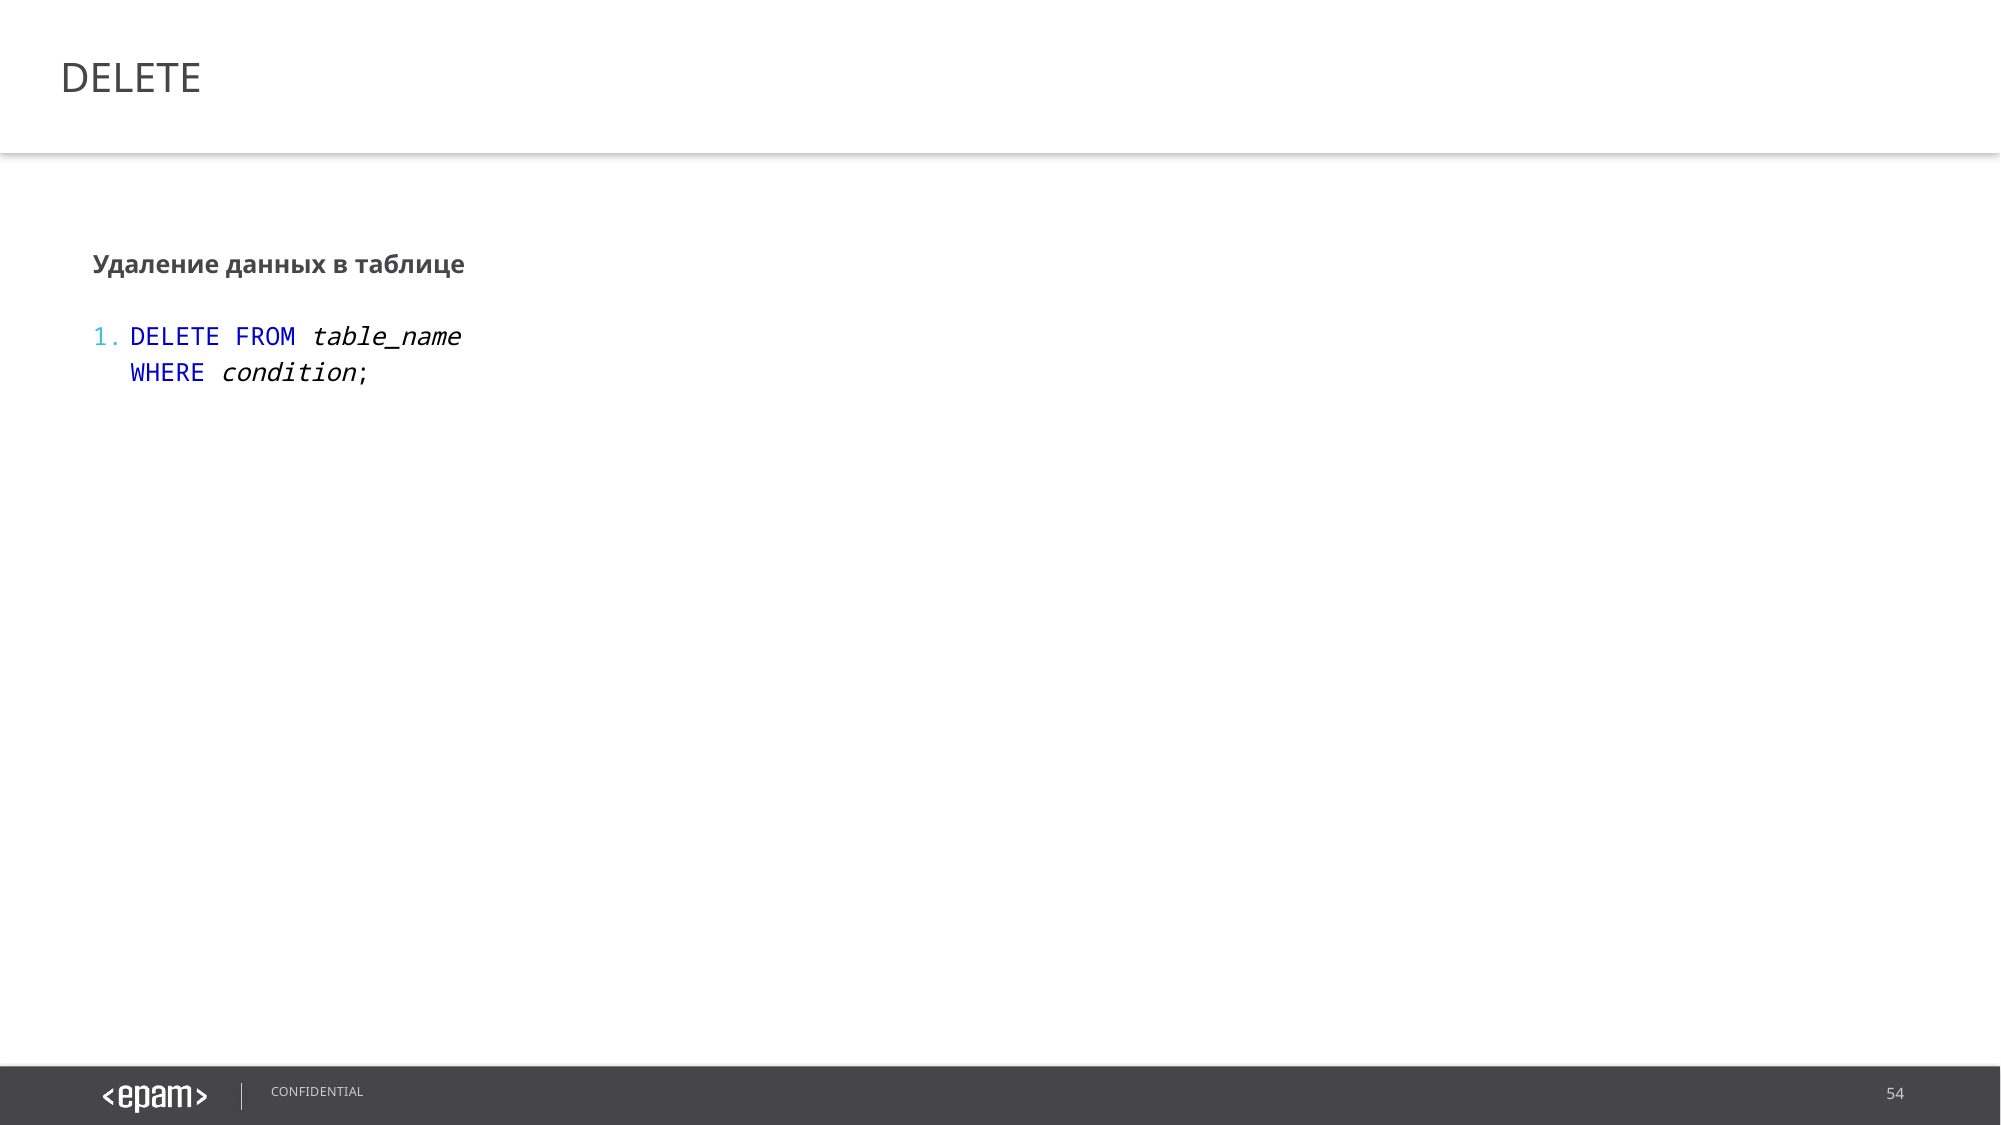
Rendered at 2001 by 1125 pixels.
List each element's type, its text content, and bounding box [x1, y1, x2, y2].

list Удаление данных в таблице DELETE FROM table_name WHERE condition; [78, 235, 1922, 986]
picture [102, 1085, 207, 1113]
list DELETE [0, 0, 2000, 153]
